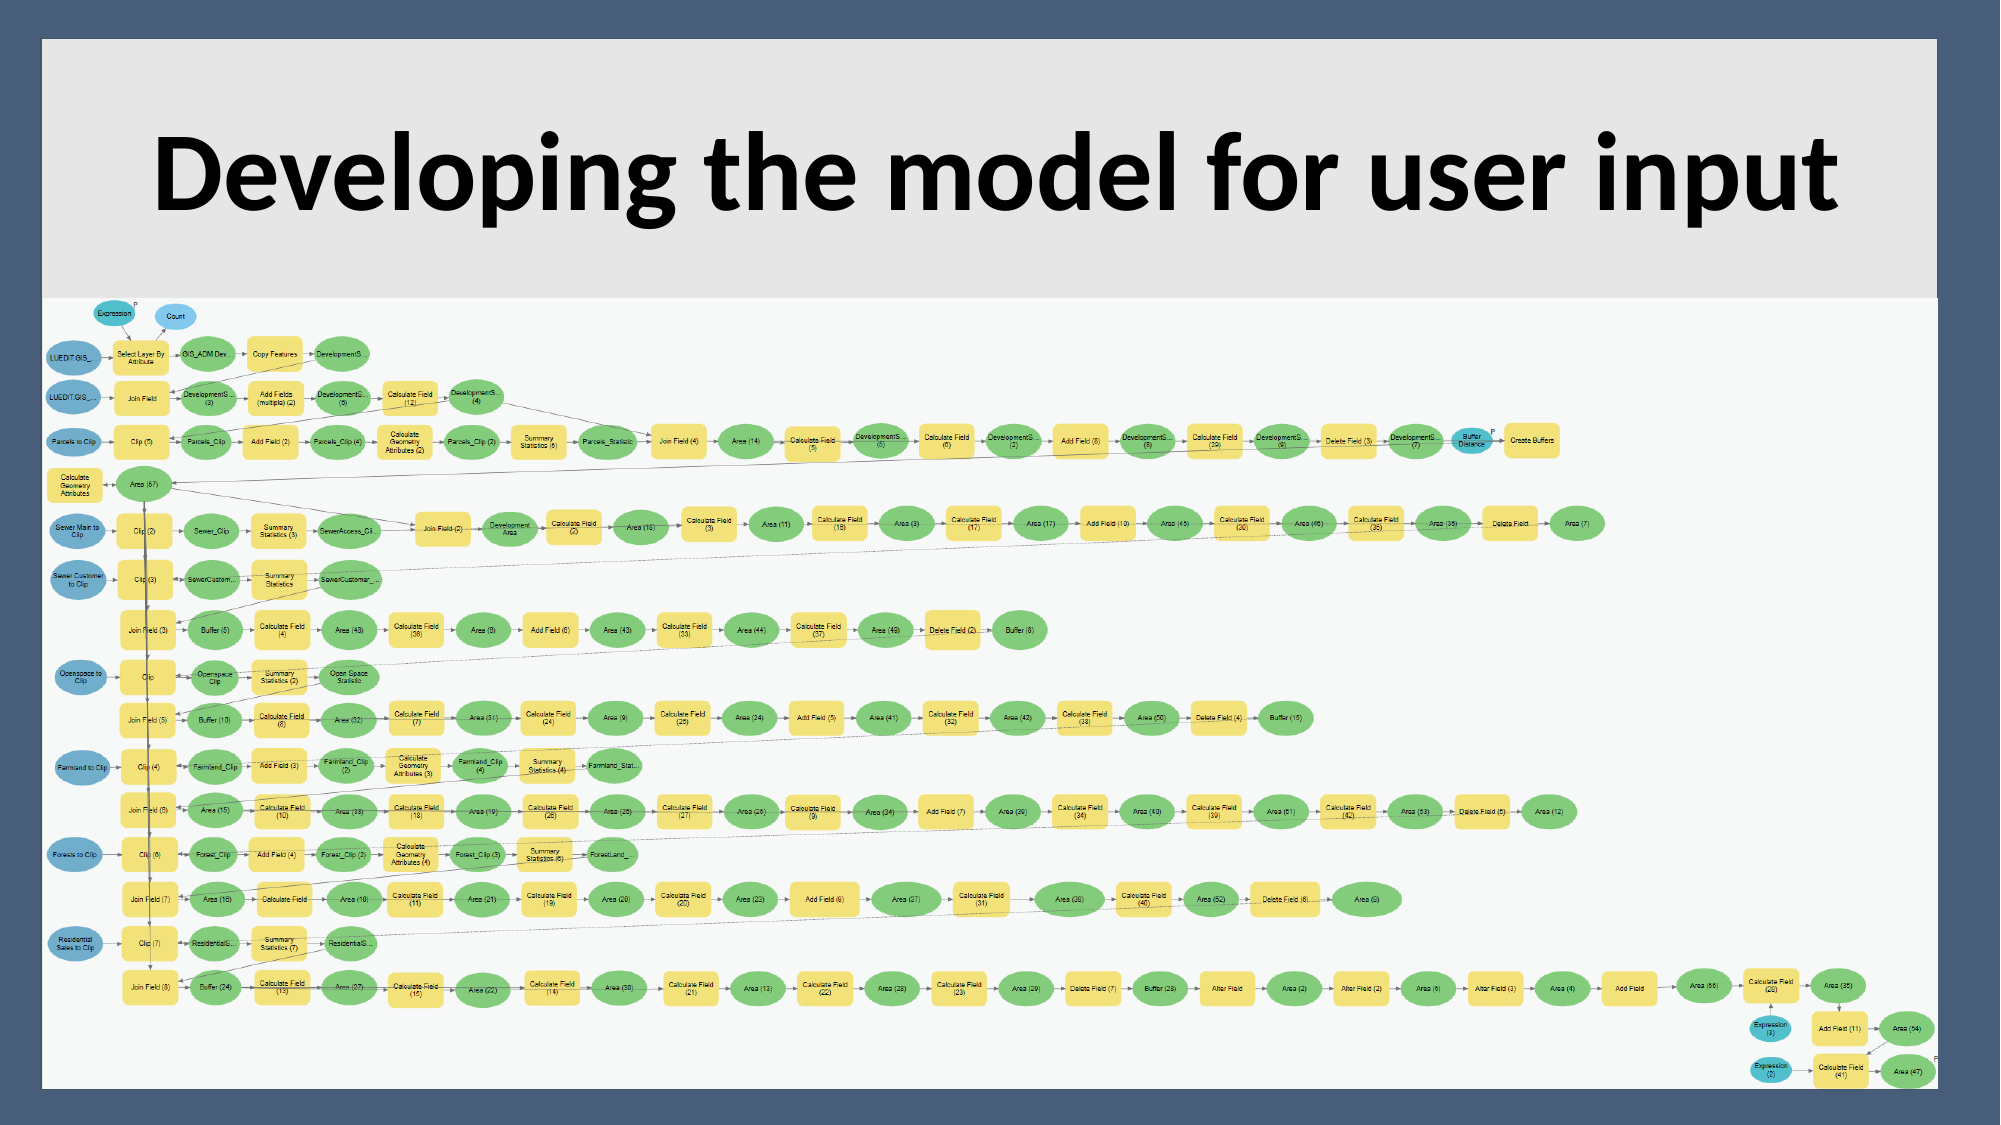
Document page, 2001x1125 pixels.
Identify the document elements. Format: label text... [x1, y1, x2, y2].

picture [43, 298, 1938, 1090]
text_box [41, 38, 1938, 299]
text_box Developing the model for user input [137, 62, 1879, 285]
